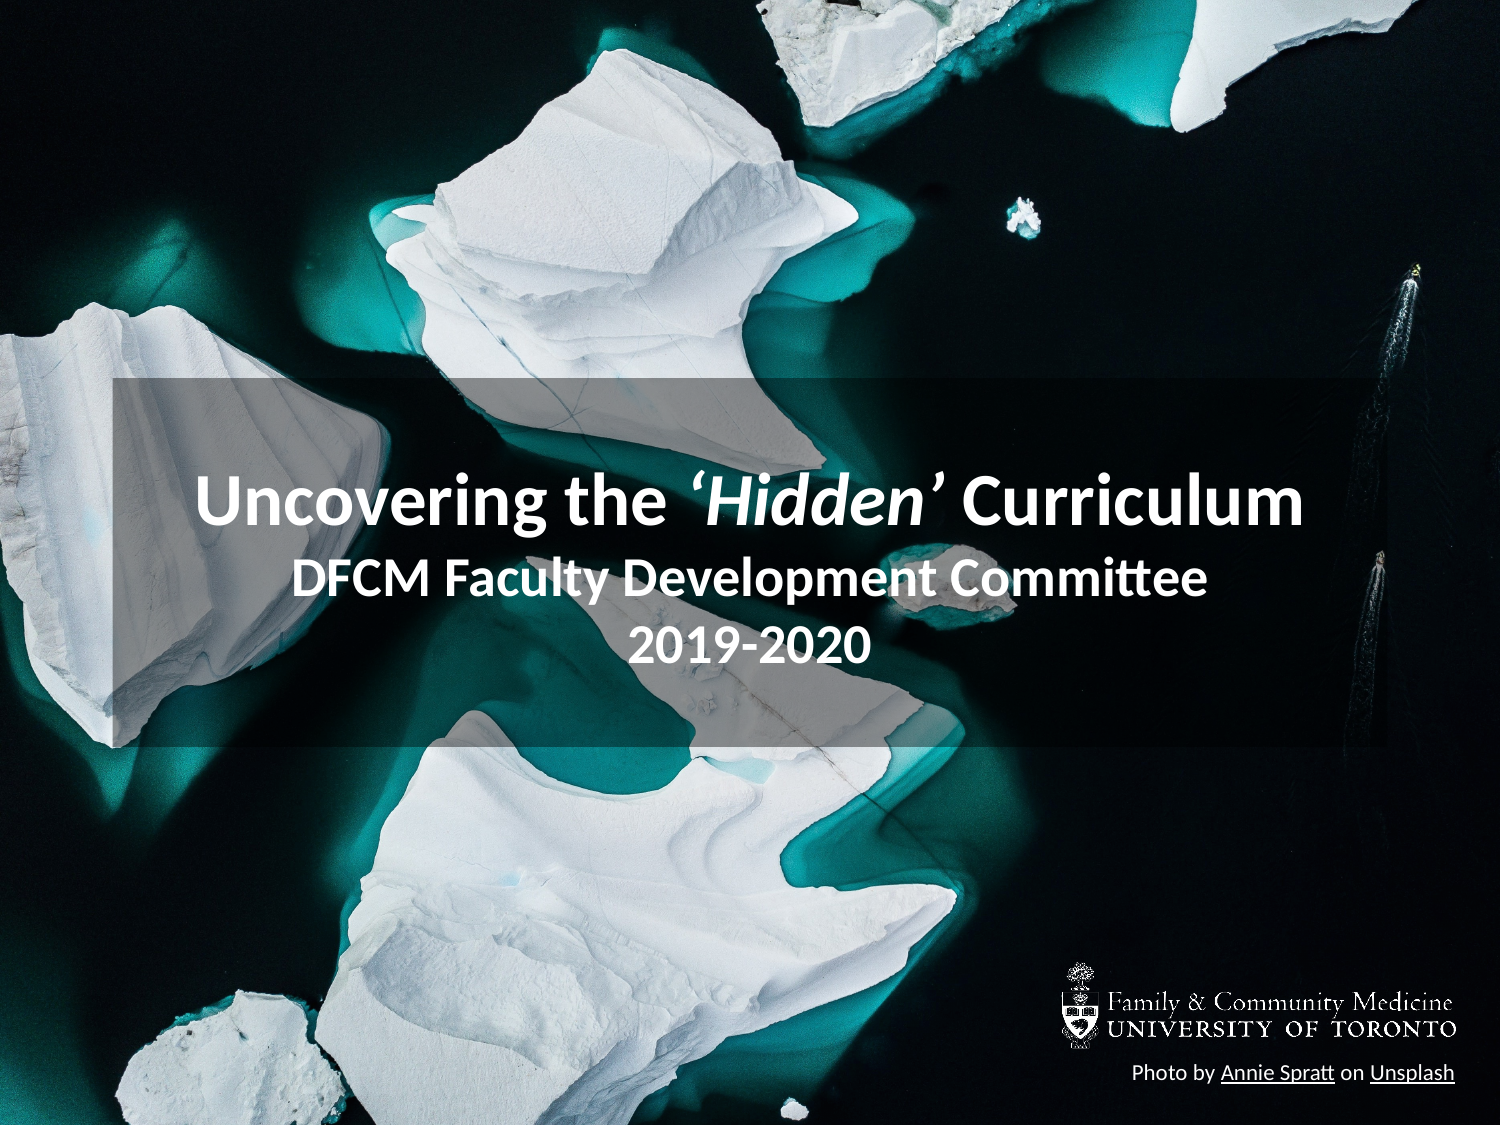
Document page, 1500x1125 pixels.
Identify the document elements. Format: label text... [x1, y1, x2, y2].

title Uncovering the ‘Hidden’ Curriculum DFCM Faculty Development Committee 2019-2020 [111, 377, 1388, 748]
picture [0, 0, 1500, 1125]
text_box Photo by Annie Spratt on Unsplash [712, 1050, 1463, 1093]
